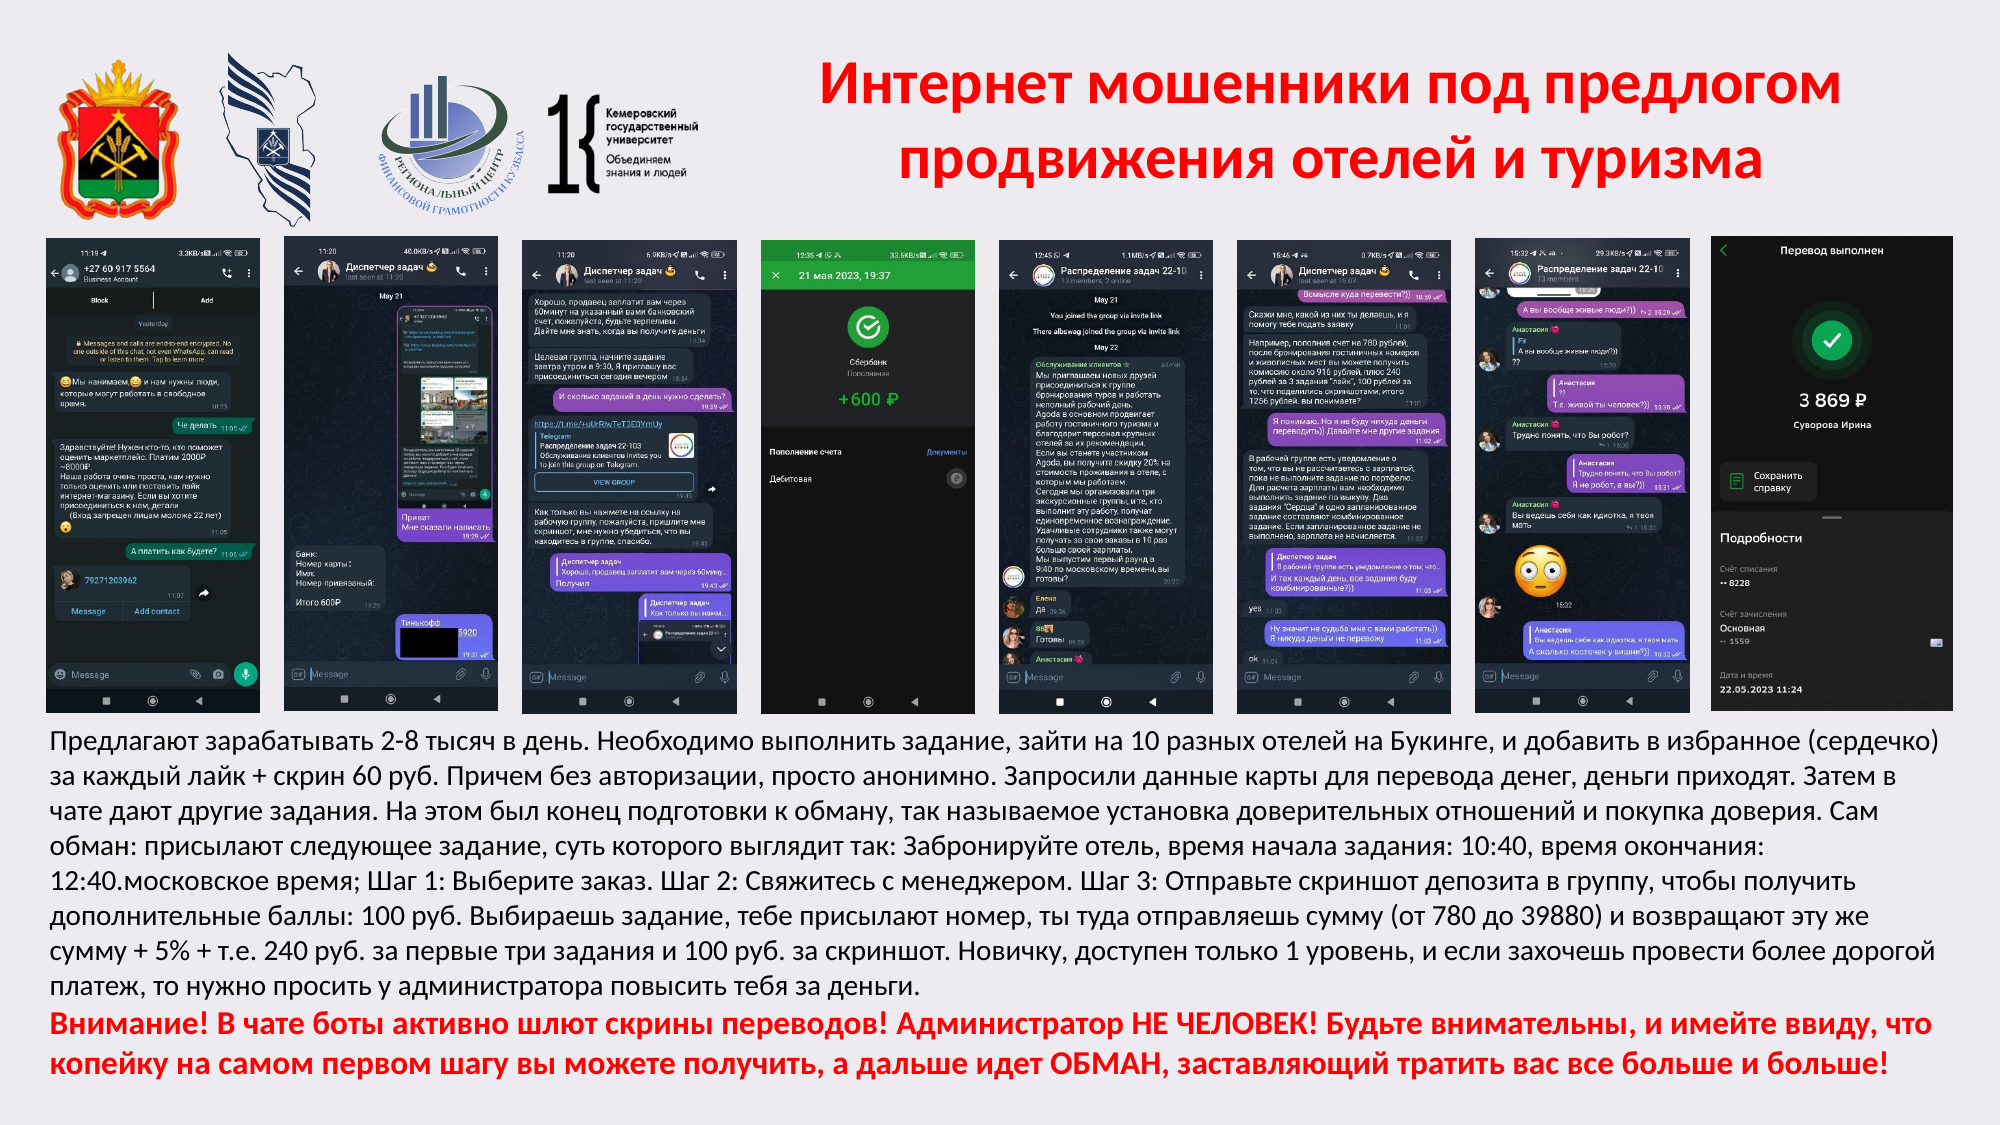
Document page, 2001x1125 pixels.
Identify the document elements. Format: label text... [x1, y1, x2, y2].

picture [522, 240, 737, 714]
picture [378, 76, 524, 215]
picture [761, 240, 975, 714]
picture [219, 52, 316, 227]
picture [1475, 238, 1690, 713]
text_box Интернет мошенники под предлогом продвижения отелей и туризма [761, 33, 1903, 199]
picture [57, 59, 180, 220]
text_box Предлагают зарабатывать 2-8 тысяч в день. Необходимо выполнить задание, зайти на 10 разных отелей на Букинге, и добавить в избранное (сердечко) за каждый лайк + скрин 60 руб. Причем без авторизации, просто анонимно. Запросили данные карты для перевода денег, деньги приходят. Затем в чате дают другие задания. На этом был конец подготовки к обману, так называемое установка доверительных отношений и покупка доверия. Сам обман: присылают следующее задание, суть которого выглядит так: Забронируйте отель, время начала задания: 10:40, время окончания: 12:40.московское время; Шаг 1: Выберите заказ. Шаг 2: Свяжитесь с менеджером. Шаг 3: Отправьте скриншот депозита в группу, чтобы получить дополнительные баллы: 100 руб. Выбираешь задание, тебе присылают номер, ты туда отправляешь сумму (от 780 до 39880) и возвращают эту же сумму + 5% + т.е. 240 руб. за первые три задания и 100 руб. за скриншот. Новичку, доступен только 1 уровень, и если захочешь провести более дорогой платеж, то нужно просить у администратора повысить тебя за деньги. Внимание! В чате боты активно шлют скрины переводов! Администратор НЕ ЧЕЛОВЕК! Будьте внимательны, и имейте ввиду, что копейку на самом первом шагу вы можете получить, а дальше идет ОБМАН, заставляющий тратить вас все больше и больше! [34, 713, 1964, 1089]
picture [999, 240, 1213, 714]
picture [530, 76, 718, 211]
picture [46, 238, 260, 713]
picture [284, 236, 498, 711]
picture [1237, 240, 1451, 714]
picture [1711, 236, 1953, 711]
